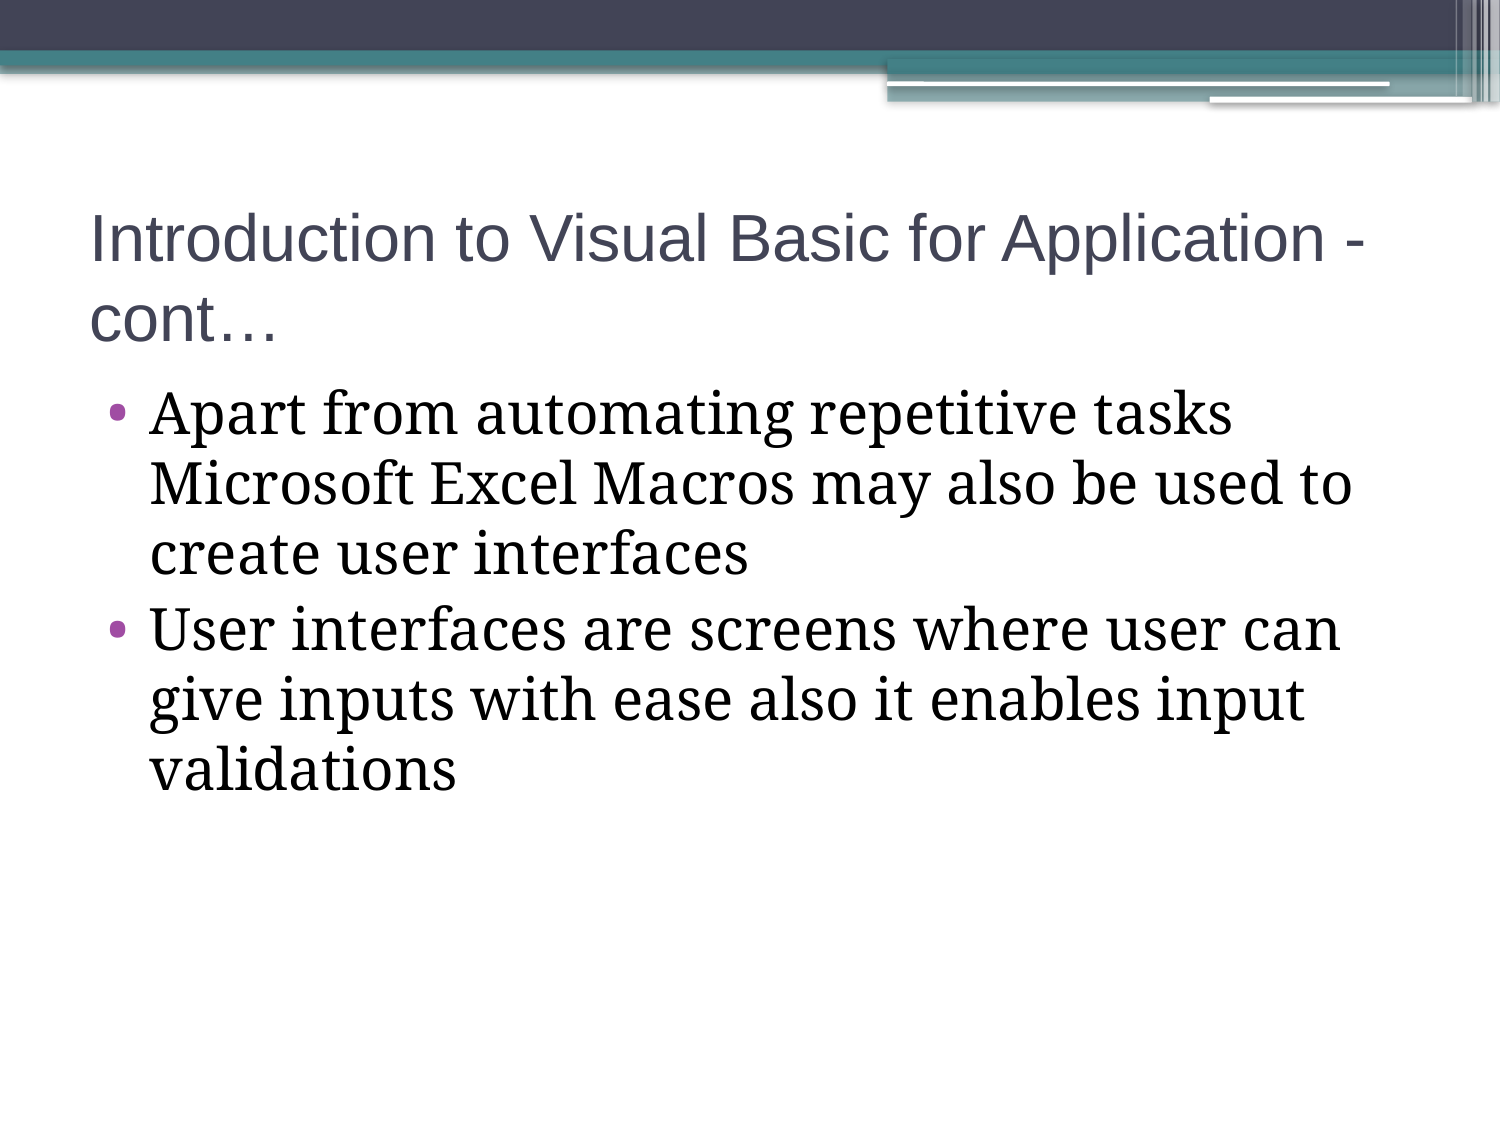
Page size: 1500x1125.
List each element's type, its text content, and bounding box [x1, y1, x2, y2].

list Apart from automating repetitive tasks Microsoft Excel Macros may also be used to create user interfaces User interfaces are screens where user can give inputs with ease also it enables input validations [75, 368, 1425, 1079]
title Introduction to Visual Basic for Application - cont… [75, 187, 1425, 363]
